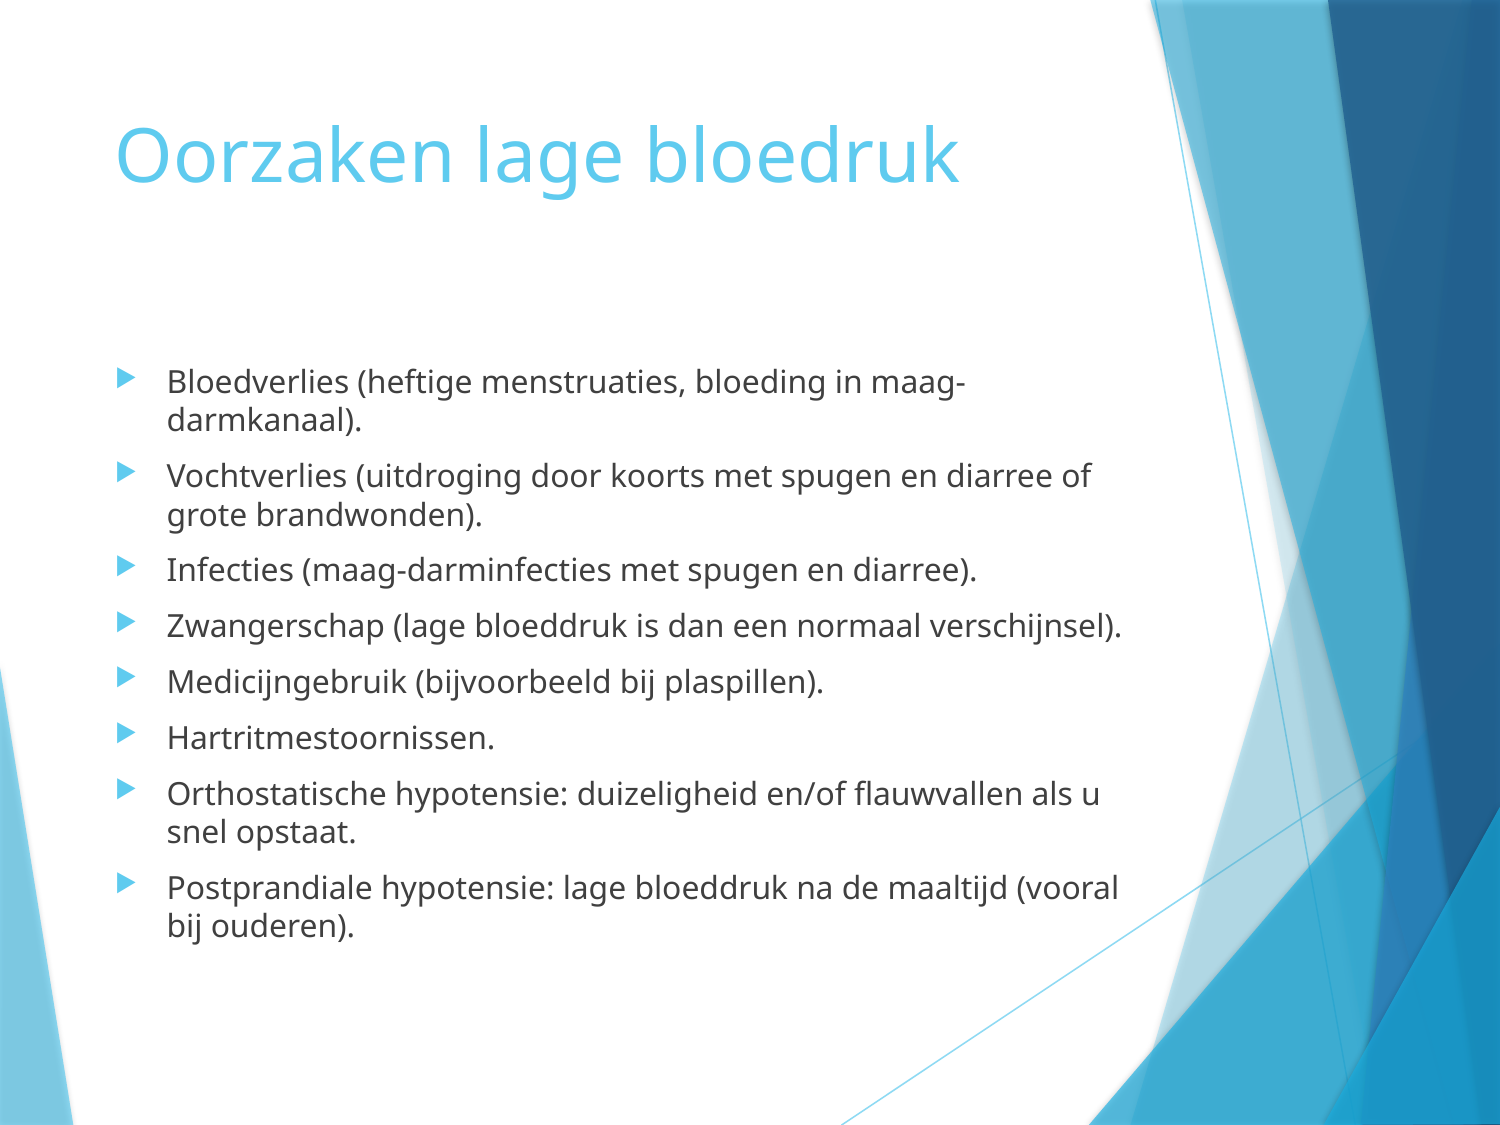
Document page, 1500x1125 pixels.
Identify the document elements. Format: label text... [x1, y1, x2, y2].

list Bloedverlies (heftige menstruaties, bloeding in maag-darmkanaal). Vochtverlies (uitdroging door koorts met spugen en diarree of grote brandwonden). Infecties (maag-darminfecties met spugen en diarree). Zwangerschap (lage bloeddruk is dan een normaal verschijnsel). Medicijngebruik (bijvoorbeeld bij plaspillen). Hartritmestoornissen. Orthostatische hypotensie: duizeligheid en/of flauwvallen als u snel opstaat. Postprandiale hypotensie: lage bloeddruk na de maaltijd (vooral bij ouderen). [99, 354, 1142, 992]
title Oorzaken lage bloedruk [99, 99, 1142, 317]
